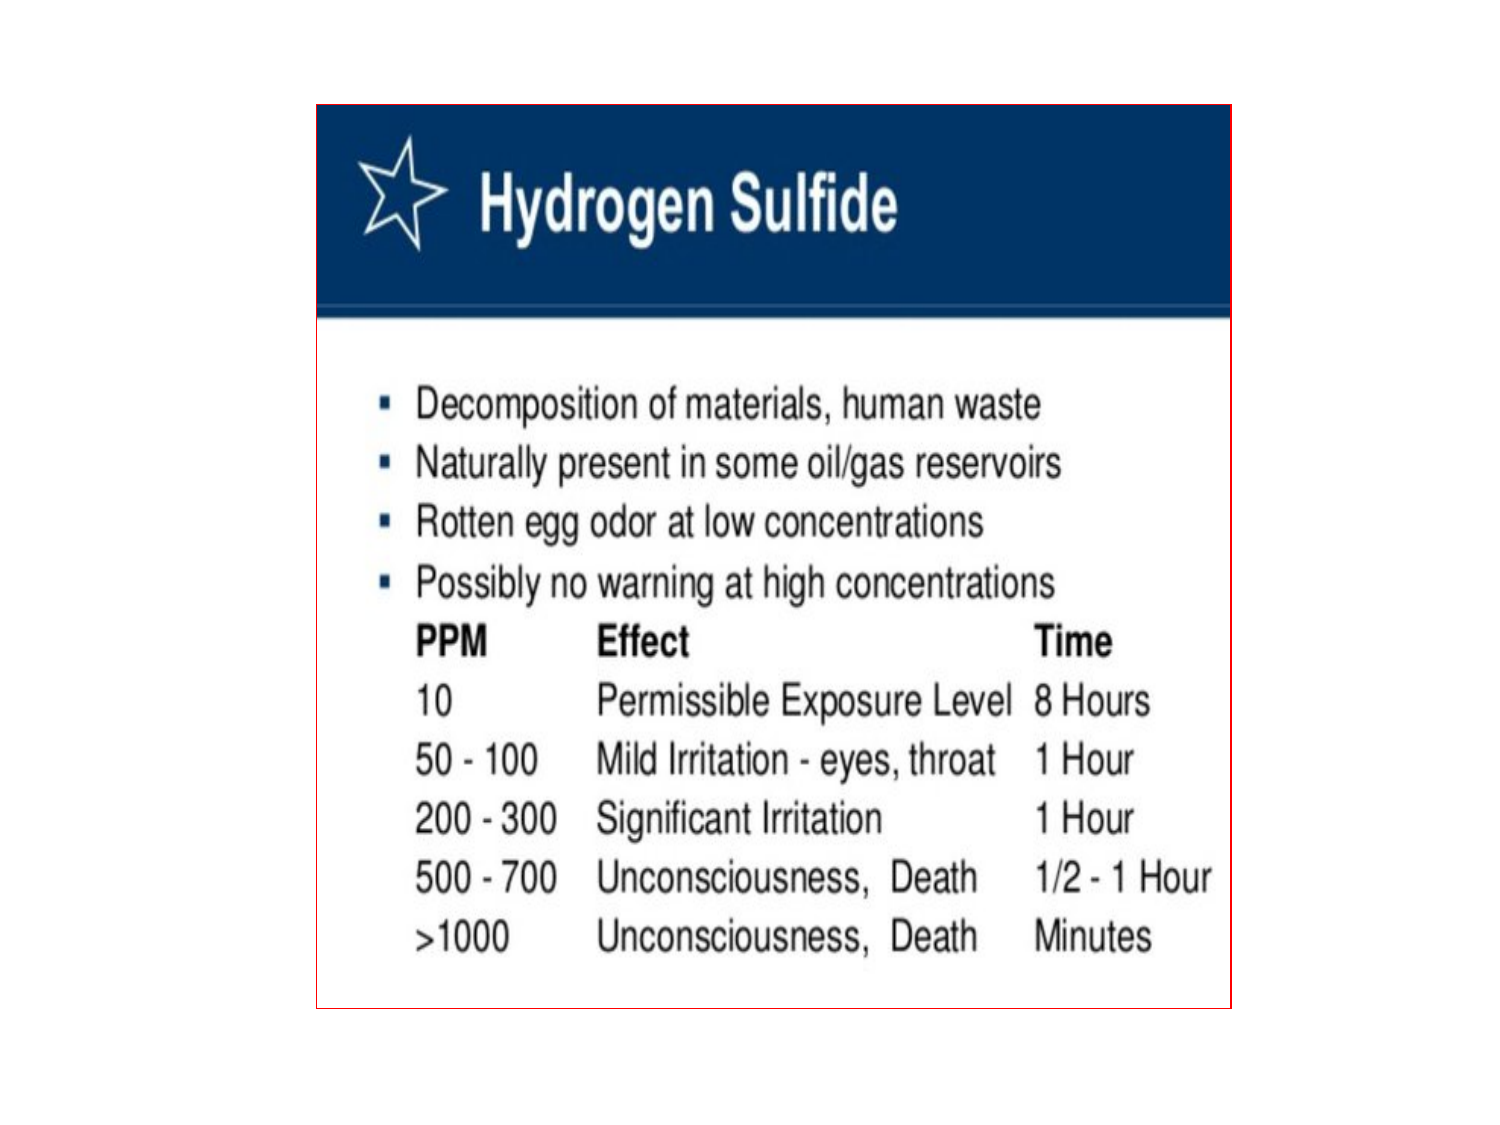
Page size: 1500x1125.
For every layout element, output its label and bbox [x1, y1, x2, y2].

picture [317, 105, 1231, 1008]
